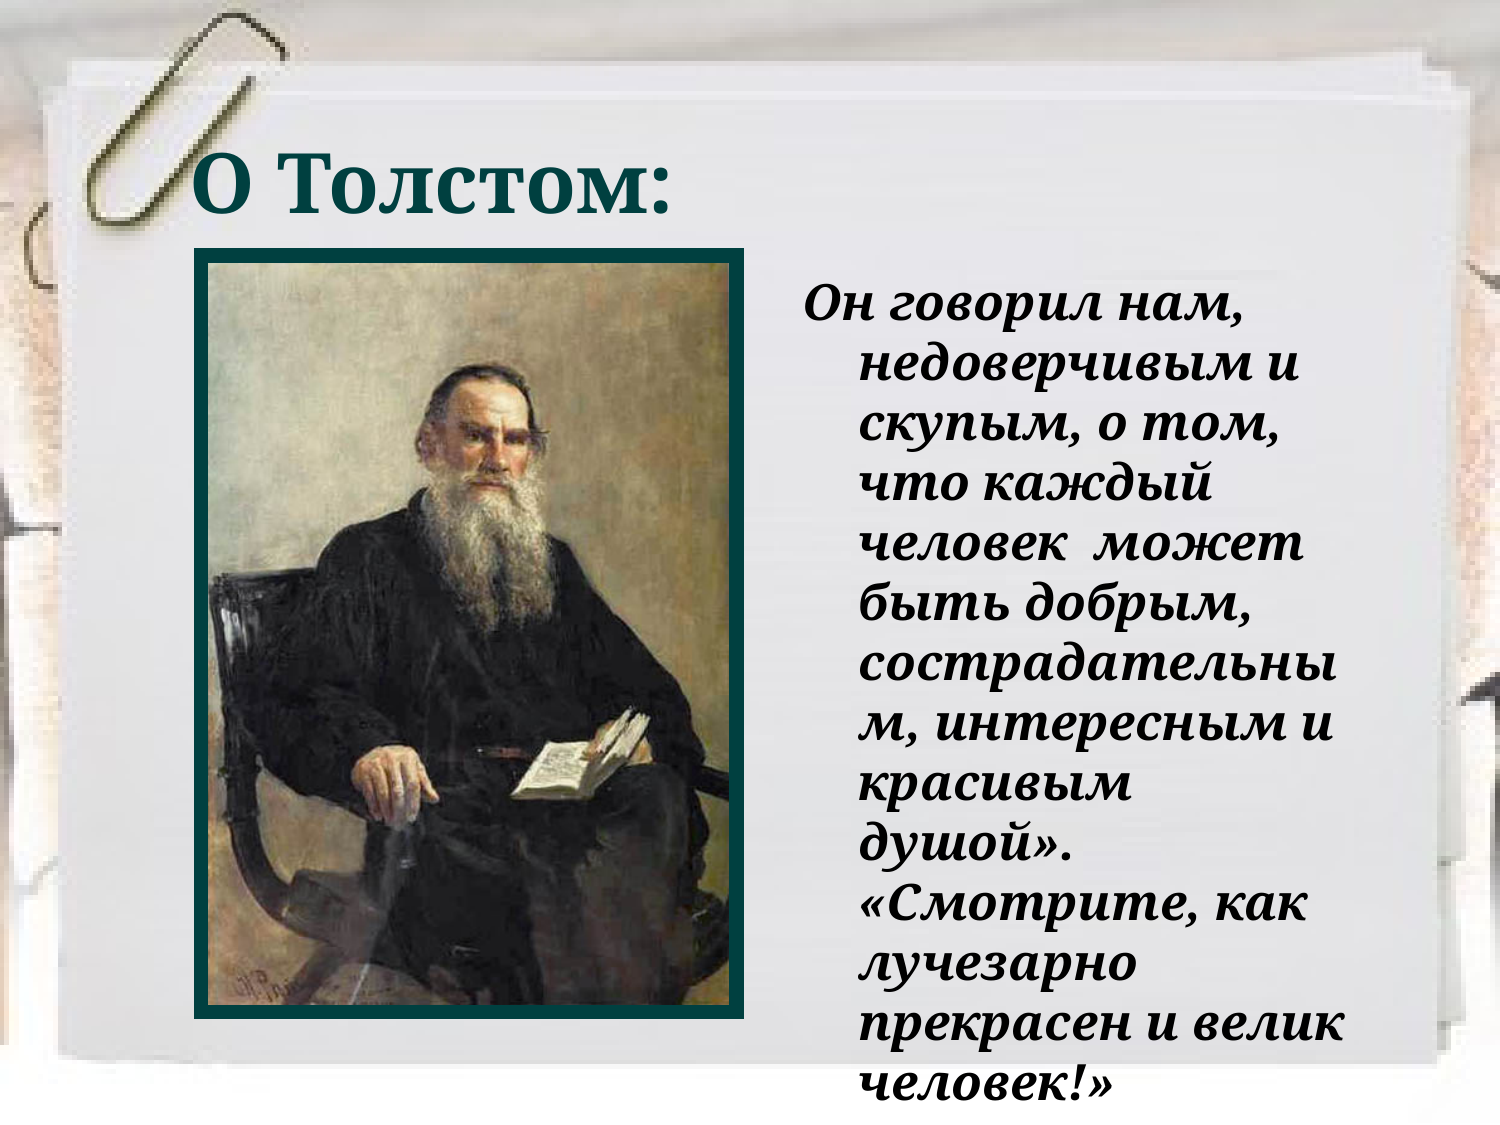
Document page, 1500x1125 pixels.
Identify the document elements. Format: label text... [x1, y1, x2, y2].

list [207, 262, 730, 1006]
title О Толстом: [174, 45, 1463, 238]
picture [0, 0, 1500, 1123]
list Он говорил нам, недоверчивым и скупым, о том, что каждый человек может быть добрым, сострадательным, интересным и красивым душой». «Смотрите, как лучезарно прекрасен и велик человек!» [787, 262, 1375, 1005]
